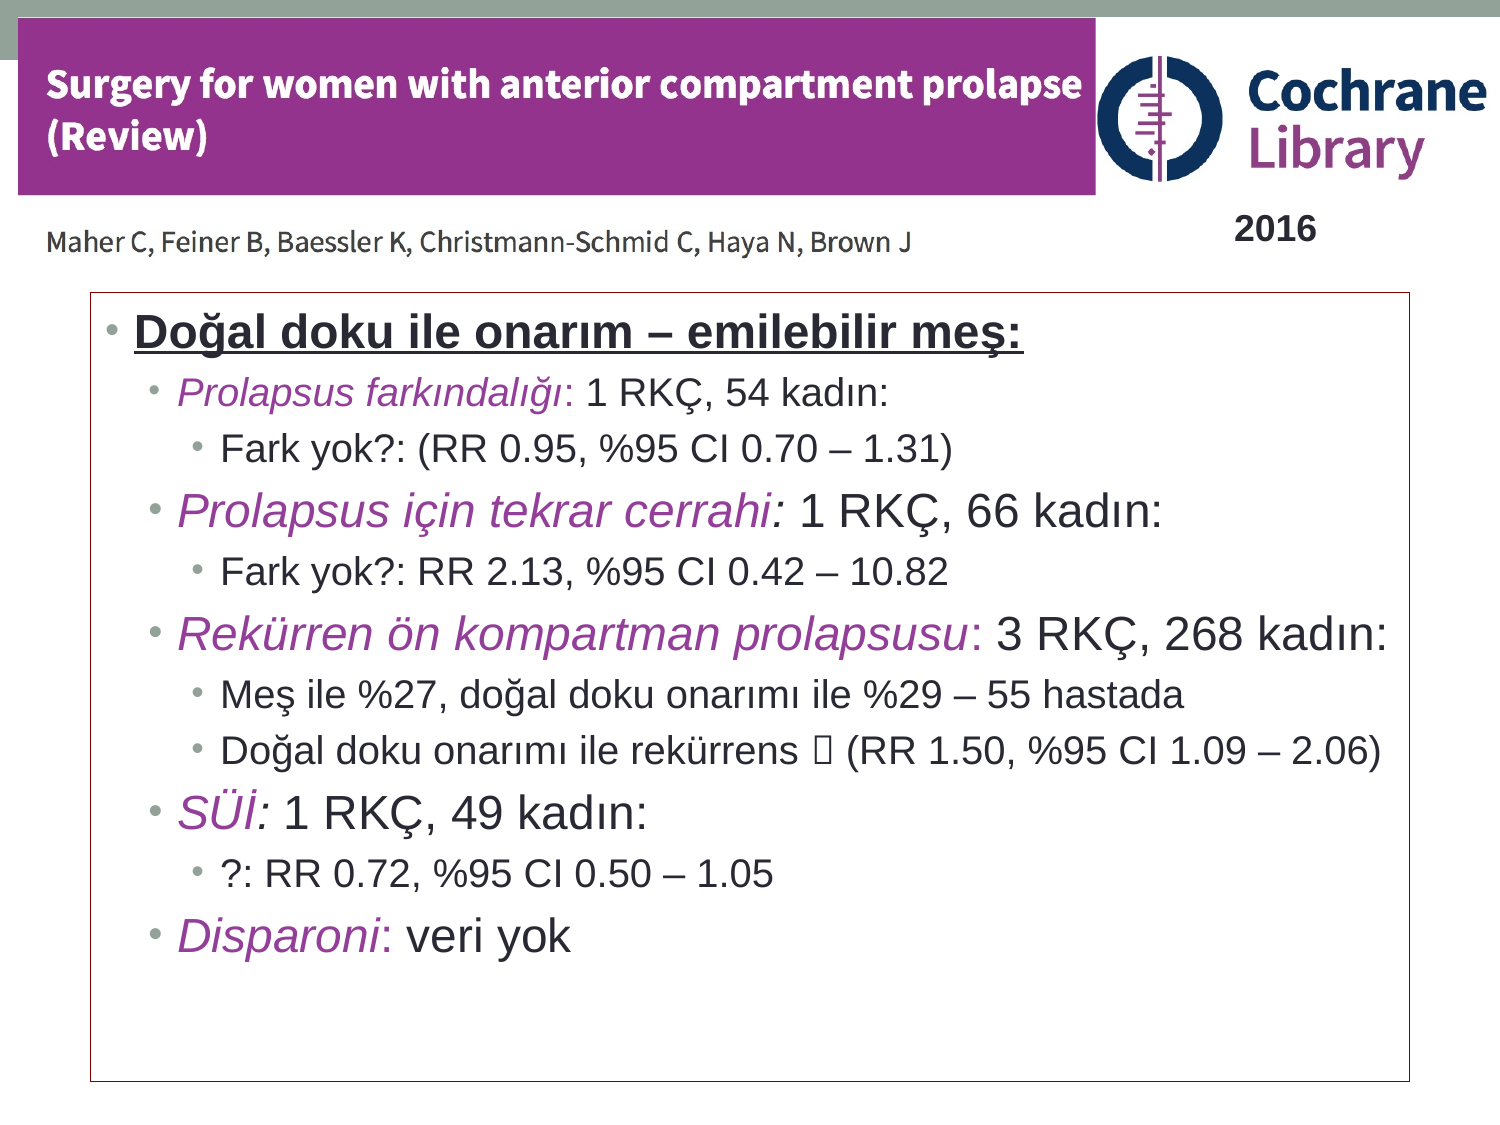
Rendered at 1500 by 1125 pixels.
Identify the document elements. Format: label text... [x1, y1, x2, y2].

text_box 2016 [1219, 206, 1364, 257]
picture [17, 17, 1500, 272]
list Doğal doku ile onarım – emilebilir meş: Prolapsus farkındalığı: 1 RKÇ, 54 kadın: Fark yok?: (RR 0.95, %95 CI 0.70 – 1.31) Prolapsus için tekrar cerrahi: 1 RKÇ, 66 kadın: Fark yok?: RR 2.13, %95 CI 0.42 – 10.82 Rekürren ön kompartman prolapsusu: 3 RKÇ, 268 kadın: Meş ile %27, doğal doku onarımı ile %29 – 55 hastada Doğal doku onarımı ile rekürrens  (RR 1.50, %95 CI 1.09 – 2.06) SÜİ: 1 RKÇ, 49 kadın: ?: RR 0.72, %95 CI 0.50 – 1.05 Disparoni: veri yok [90, 292, 1410, 1082]
